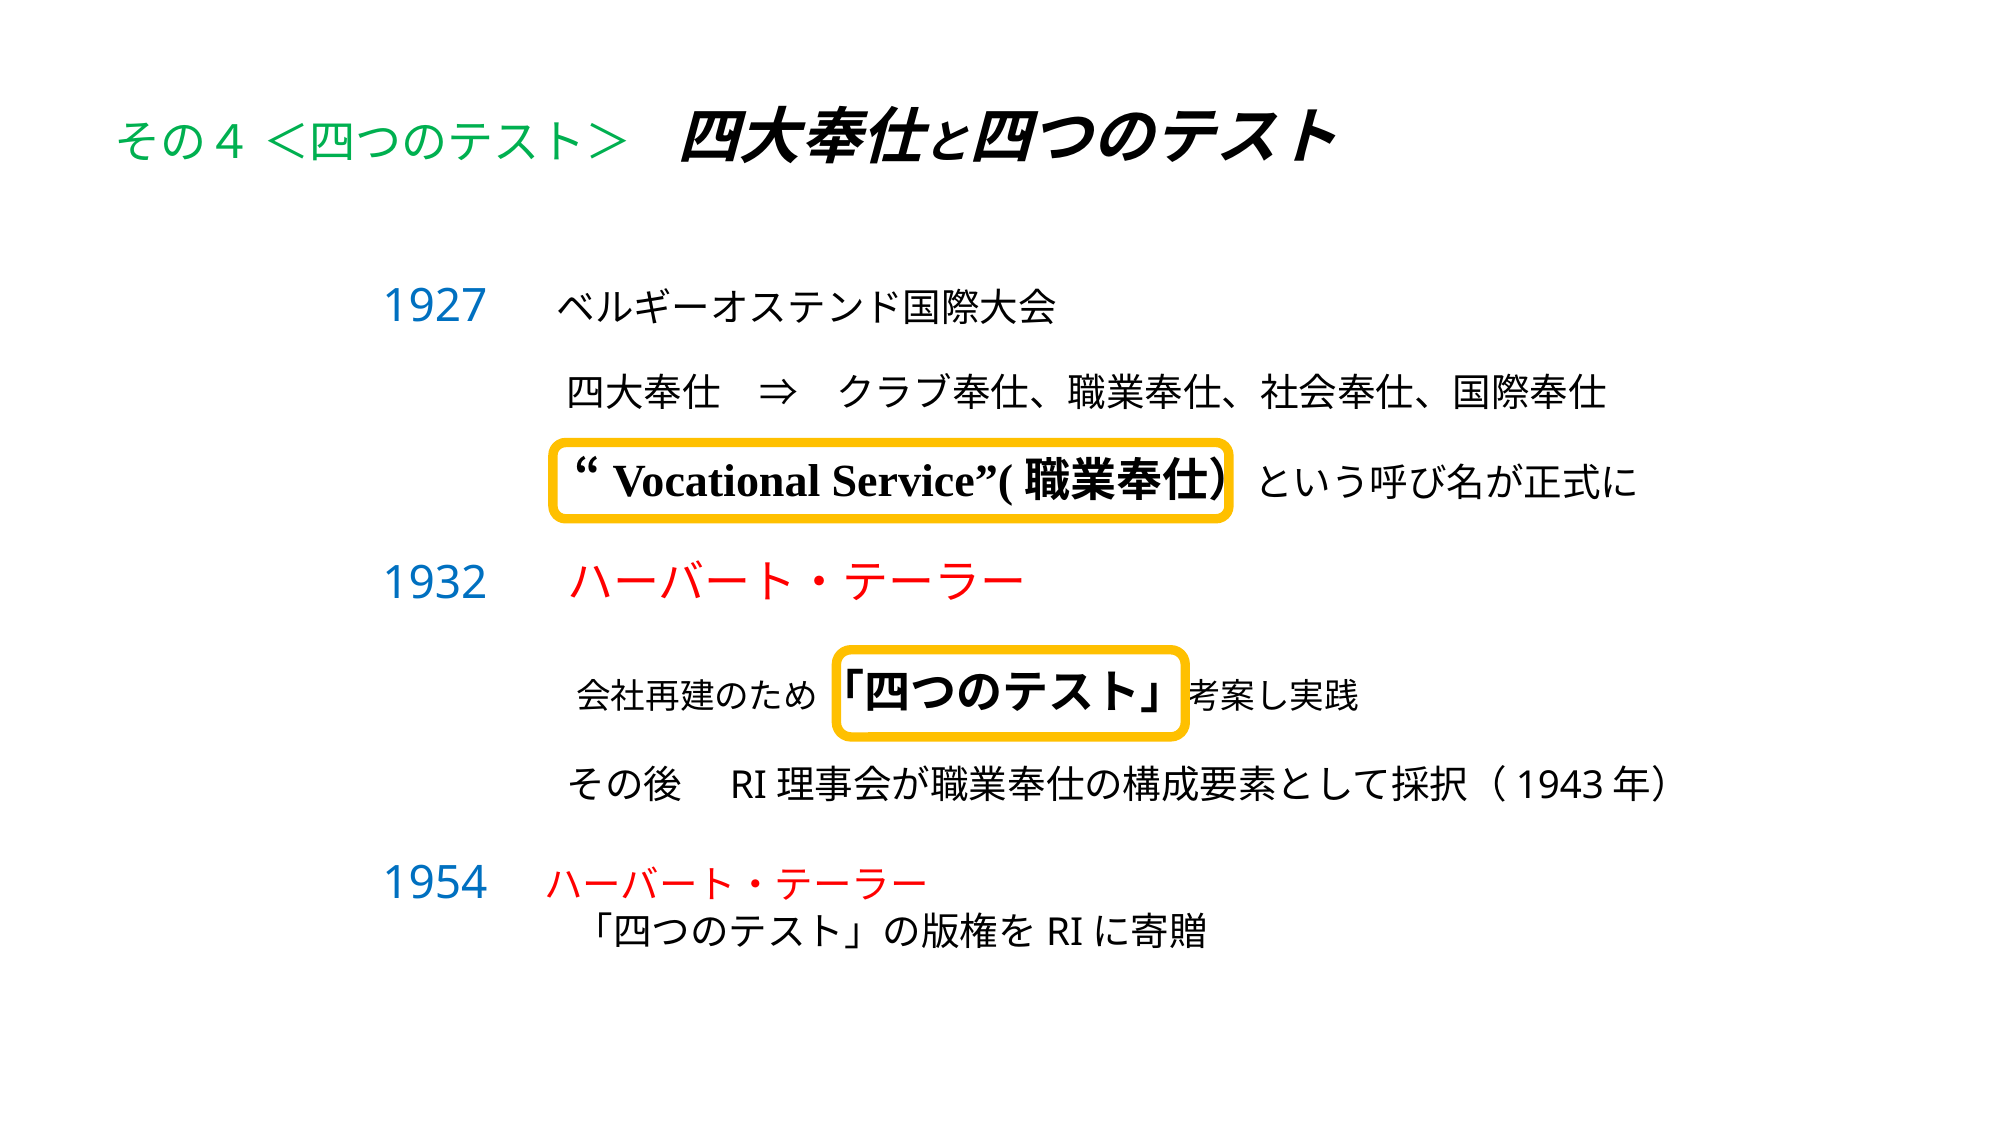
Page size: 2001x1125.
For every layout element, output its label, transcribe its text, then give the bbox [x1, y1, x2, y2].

text_box [550, 440, 1232, 521]
text_box 1927 ベルギーオステンド国際大会 四大奉仕 ⇒ クラブ奉仕、職業奉仕、社会奉仕、国際奉仕 “Vocational Service”(職業奉仕）という呼び名が正式に 1932 ハーバート・テーラー 会社再建のため「四つのテスト」考案し実践 その後 RI理事会が職業奉仕の構成要素として採択（1943年） 1954 ハーバート・テーラー 「四つのテスト」の版権をRIに寄贈 [367, 226, 1720, 1026]
text_box [834, 647, 1188, 740]
title その４ ＜四つのテスト＞ 四大奉仕と四つのテスト [99, 45, 1900, 233]
